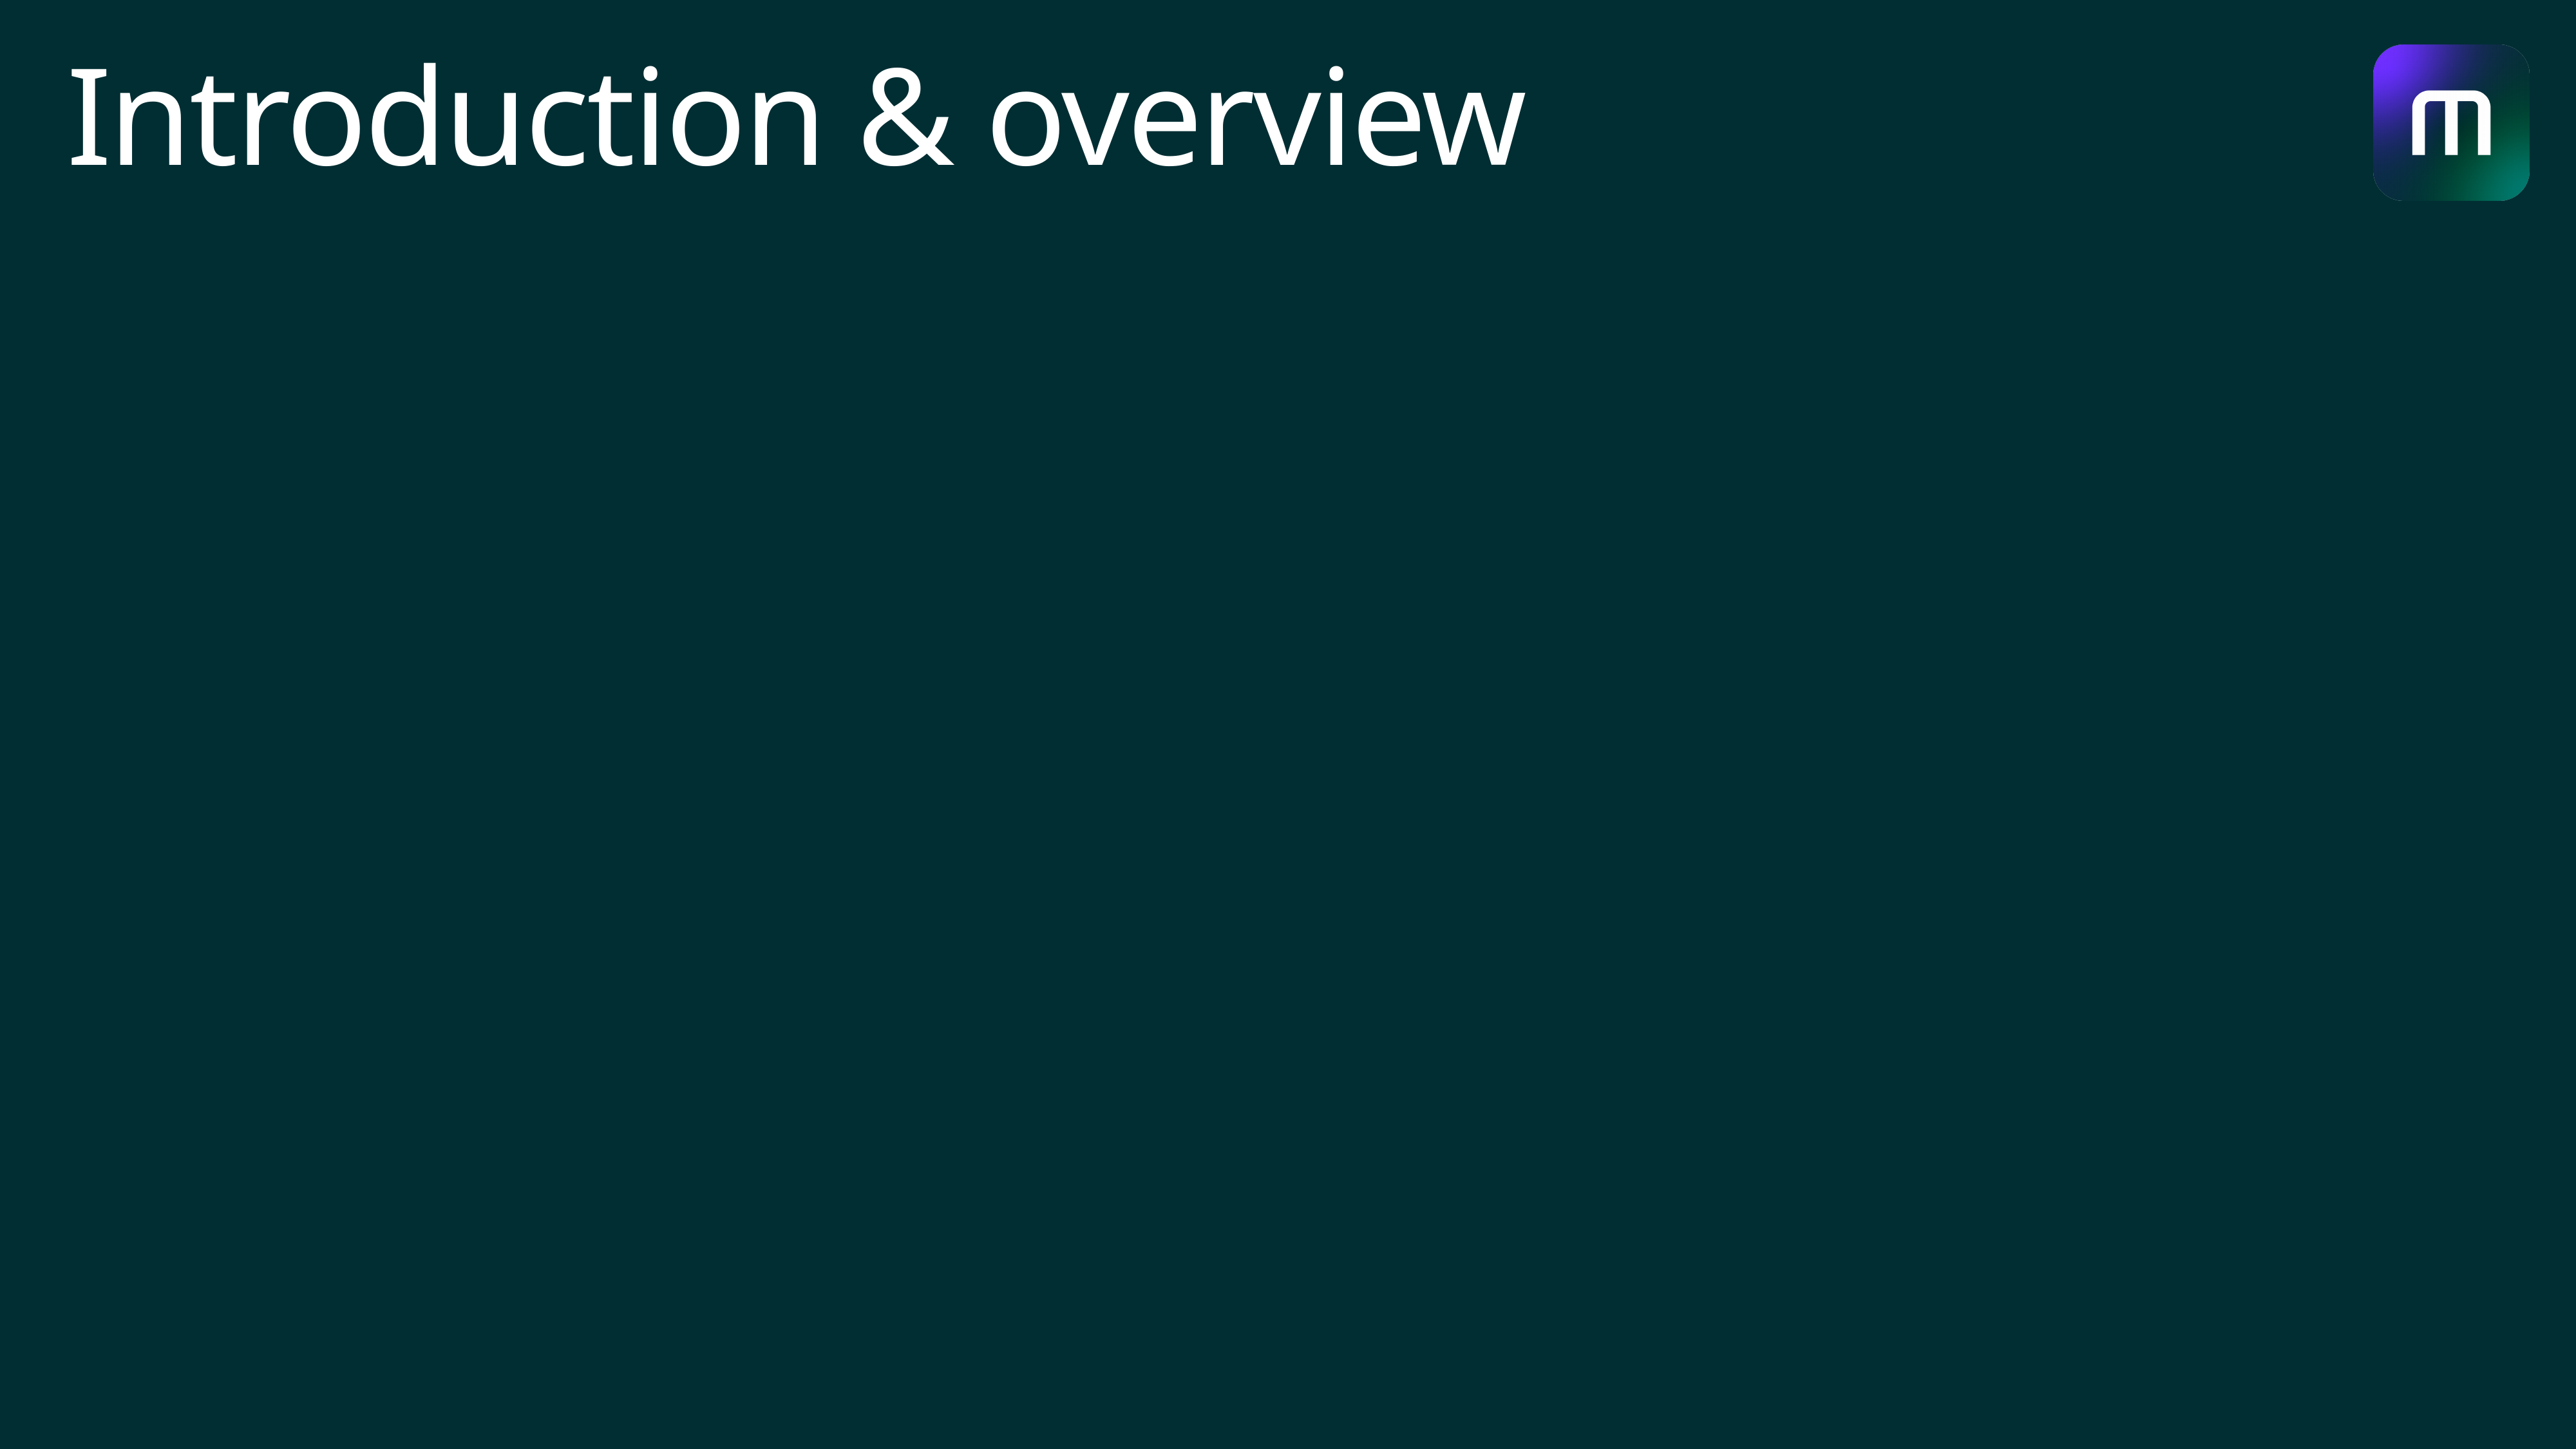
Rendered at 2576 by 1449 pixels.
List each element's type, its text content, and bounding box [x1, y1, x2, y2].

title Introduction & overview [57, 44, 1708, 201]
picture [2373, 44, 2530, 201]
